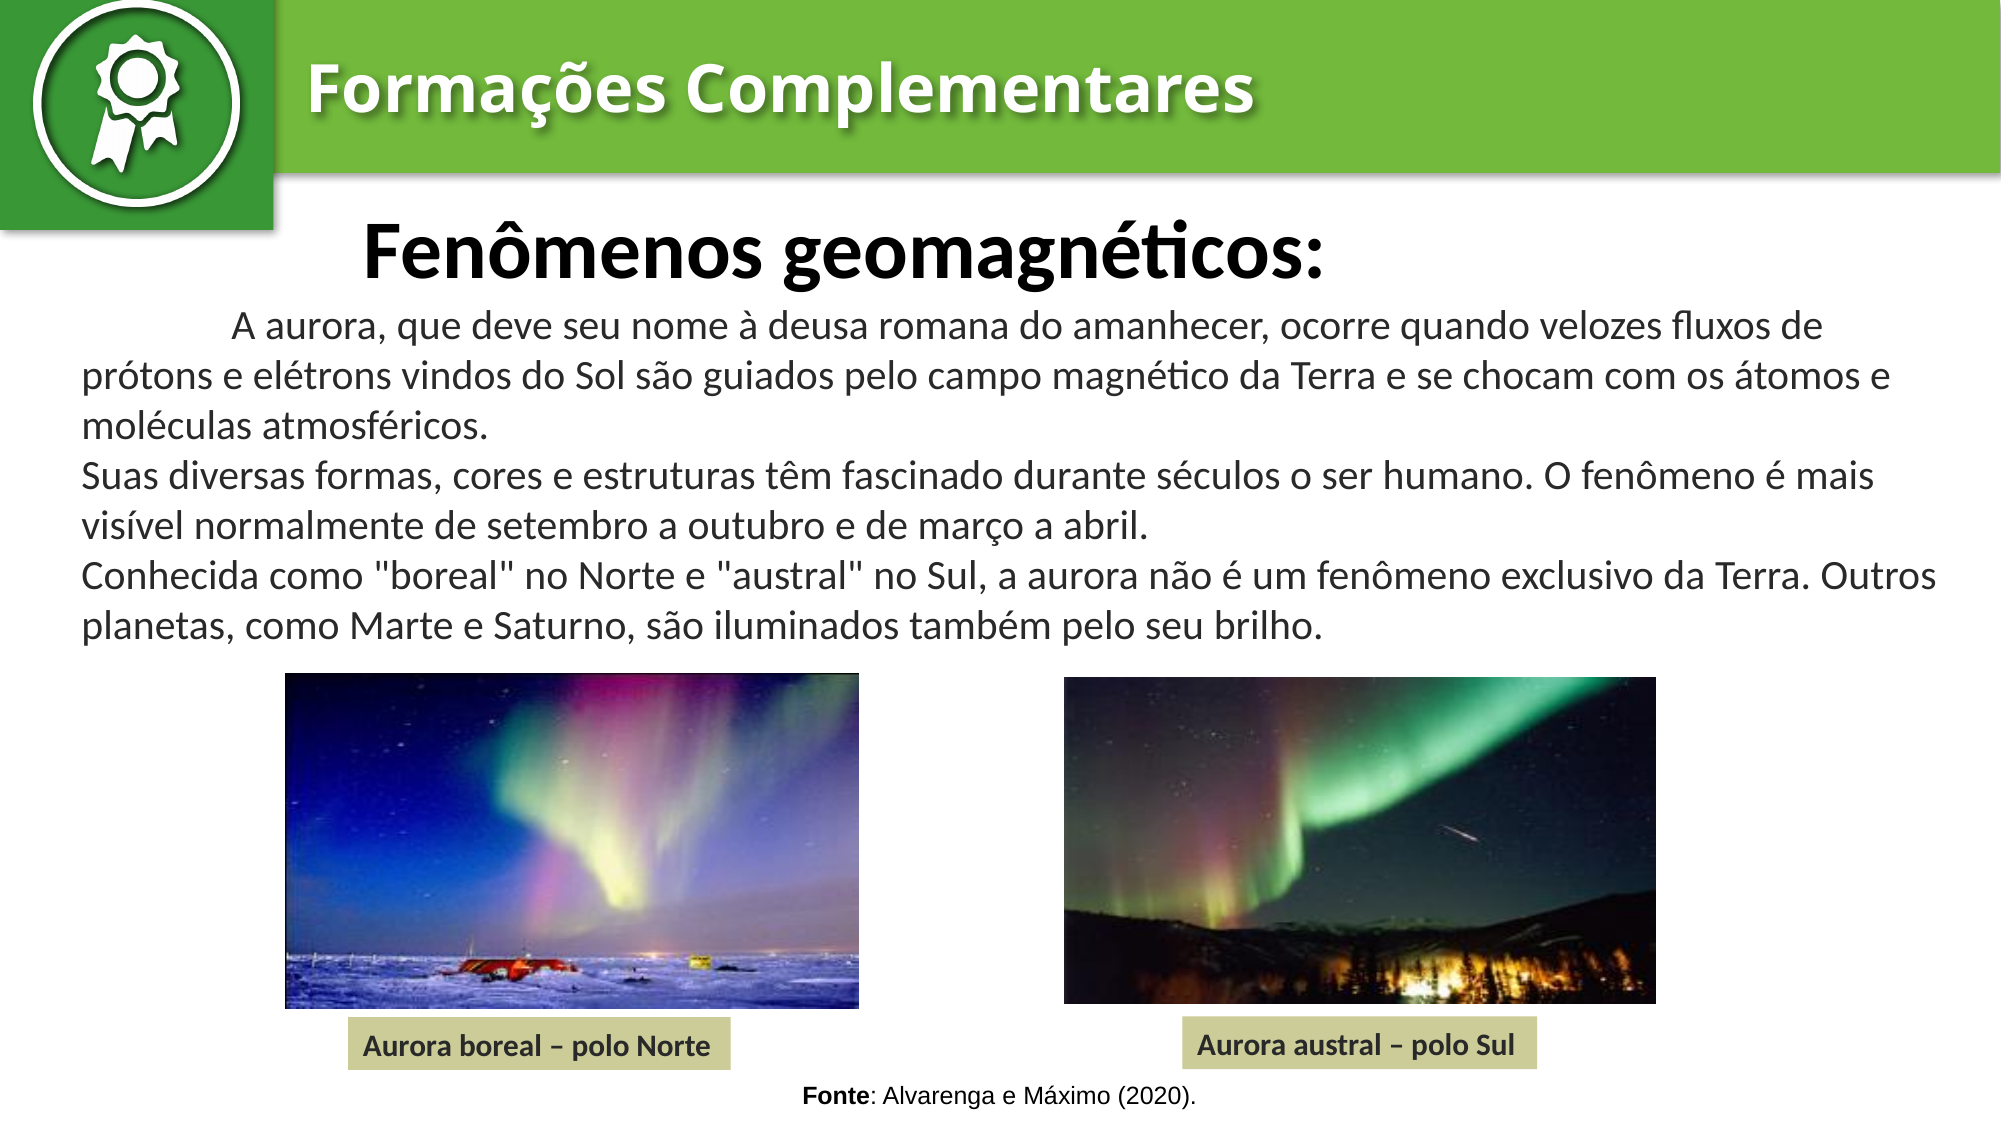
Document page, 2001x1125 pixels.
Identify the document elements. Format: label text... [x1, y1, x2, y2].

text_box Aurora boreal – polo Norte [348, 1017, 731, 1070]
picture [33, 0, 240, 207]
text_box Aurora austral – polo Sul [1182, 1016, 1538, 1070]
picture [1064, 677, 1656, 1005]
text_box Fonte: Alvarenga e Máximo (2020). [730, 1064, 1270, 1125]
picture [285, 672, 859, 1009]
text_box Fenômenos geomagnéticos: [258, 148, 1433, 290]
text_box A aurora, que deve seu nome à deusa romana do amanhecer, ocorre quando velozes fluxos de prótons e elétrons vindos do Sol são guiados pelo campo magnético da Terra e se chocam com os átomos e moléculas atmosféricos. Suas diversas formas, cores e estruturas têm fascinado durante séculos o ser humano. O fenômeno é mais visível normalmente de setembro a outubro e de março a abril. Conhecida como "boreal" no Norte e "austral" no Sul, a aurora não é um fenômeno exclusivo da Terra. Outros planetas, como Marte e Saturno, são iluminados também pelo seu brilho. [66, 290, 1969, 665]
